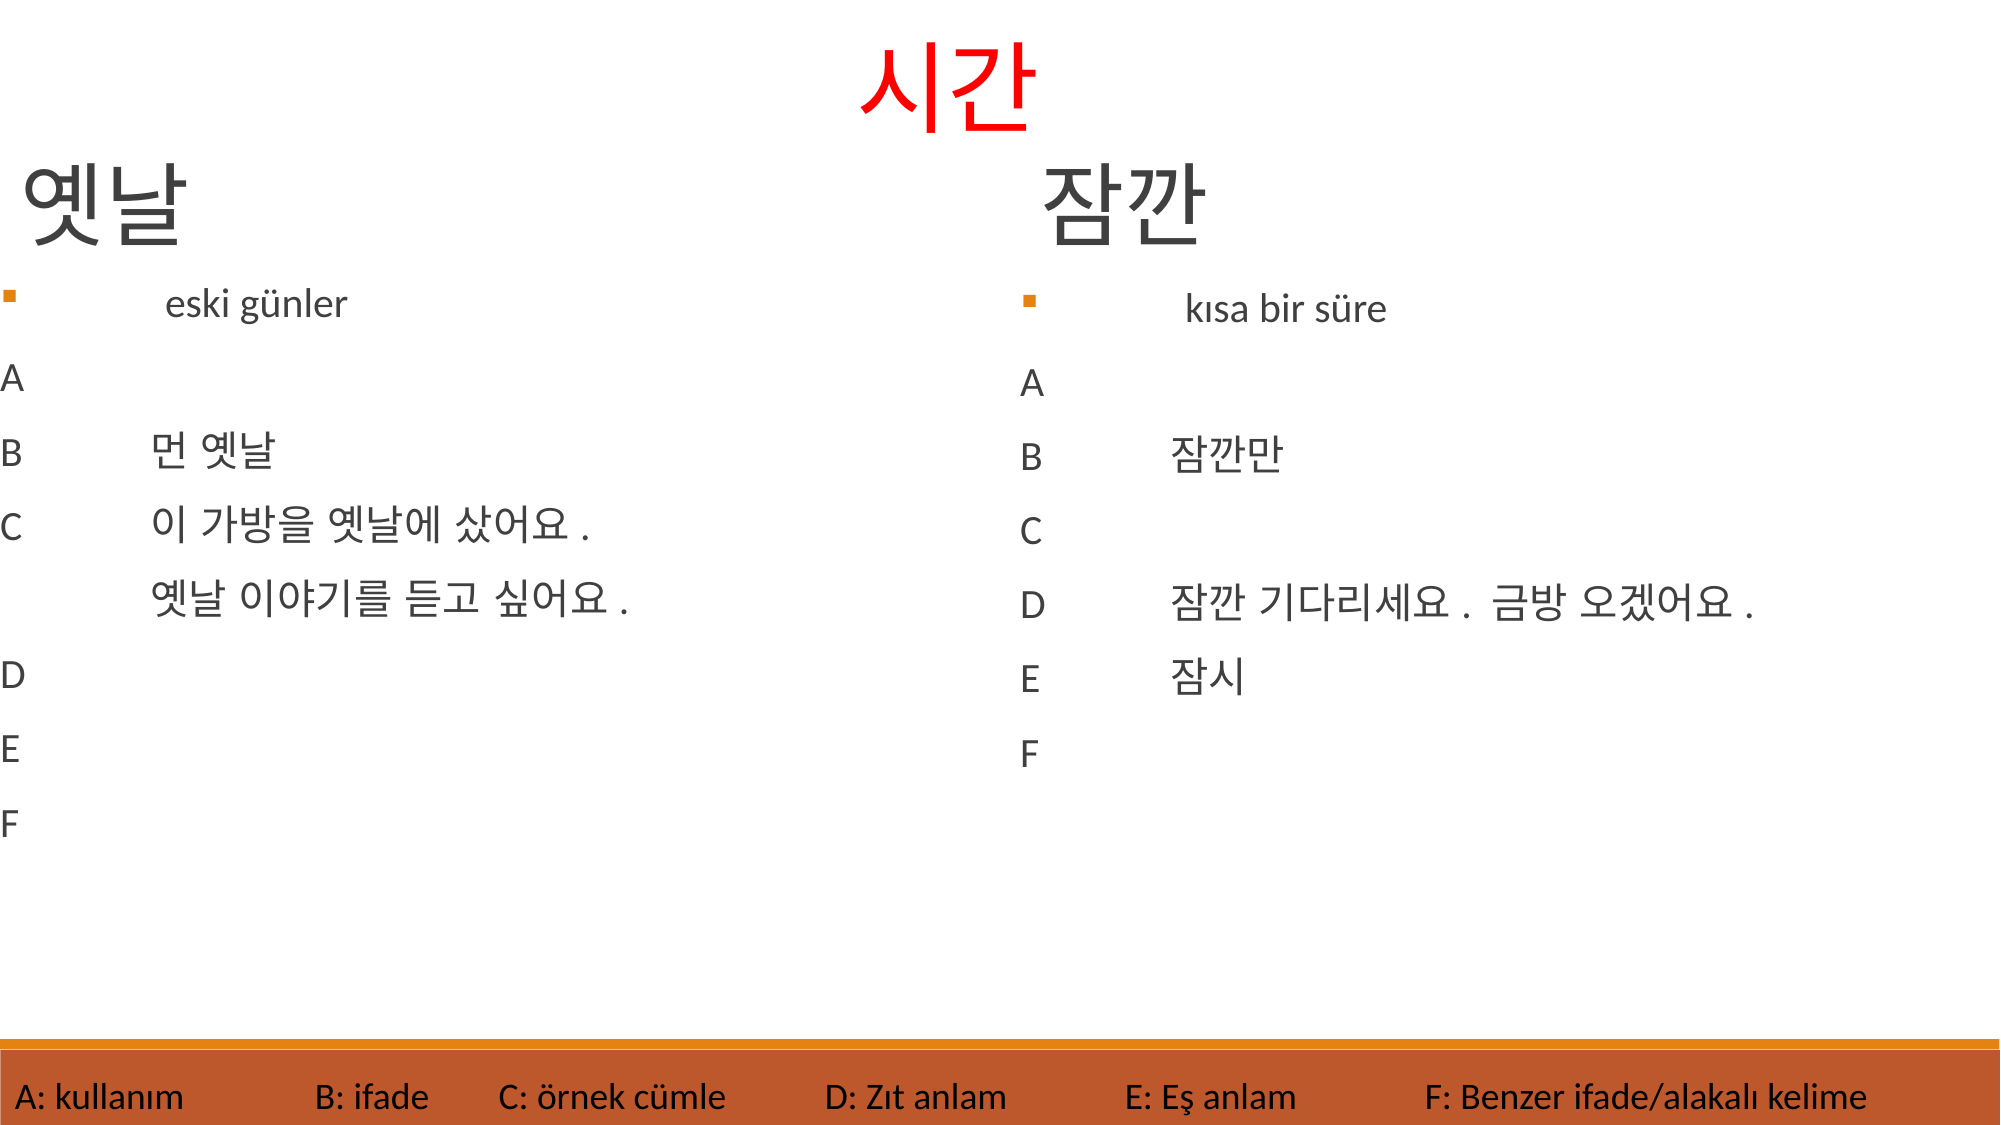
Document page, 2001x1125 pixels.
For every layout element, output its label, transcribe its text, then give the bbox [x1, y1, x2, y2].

list 잠깐 [1020, 153, 1830, 275]
list kısa bir süre A B 잠깐만 C D 잠깐 기다리세요. 금방 오겠어요. E 잠시 F [1020, 278, 2000, 1038]
list 옛날 [0, 153, 811, 274]
text_box A: kullanım B: ifade C: örnek cümle [0, 1064, 810, 1125]
title 시간 [659, 6, 1238, 154]
text_box D: Zıt anlam E: Eş anlam F: Benzer ifade/alakalı kelime [810, 1064, 1925, 1125]
list eski günler A B 먼 옛날 C 이 가방을 옛날에 샀어요. 옛날 이야기를 듣고 싶어요. D E F [0, 274, 957, 1038]
